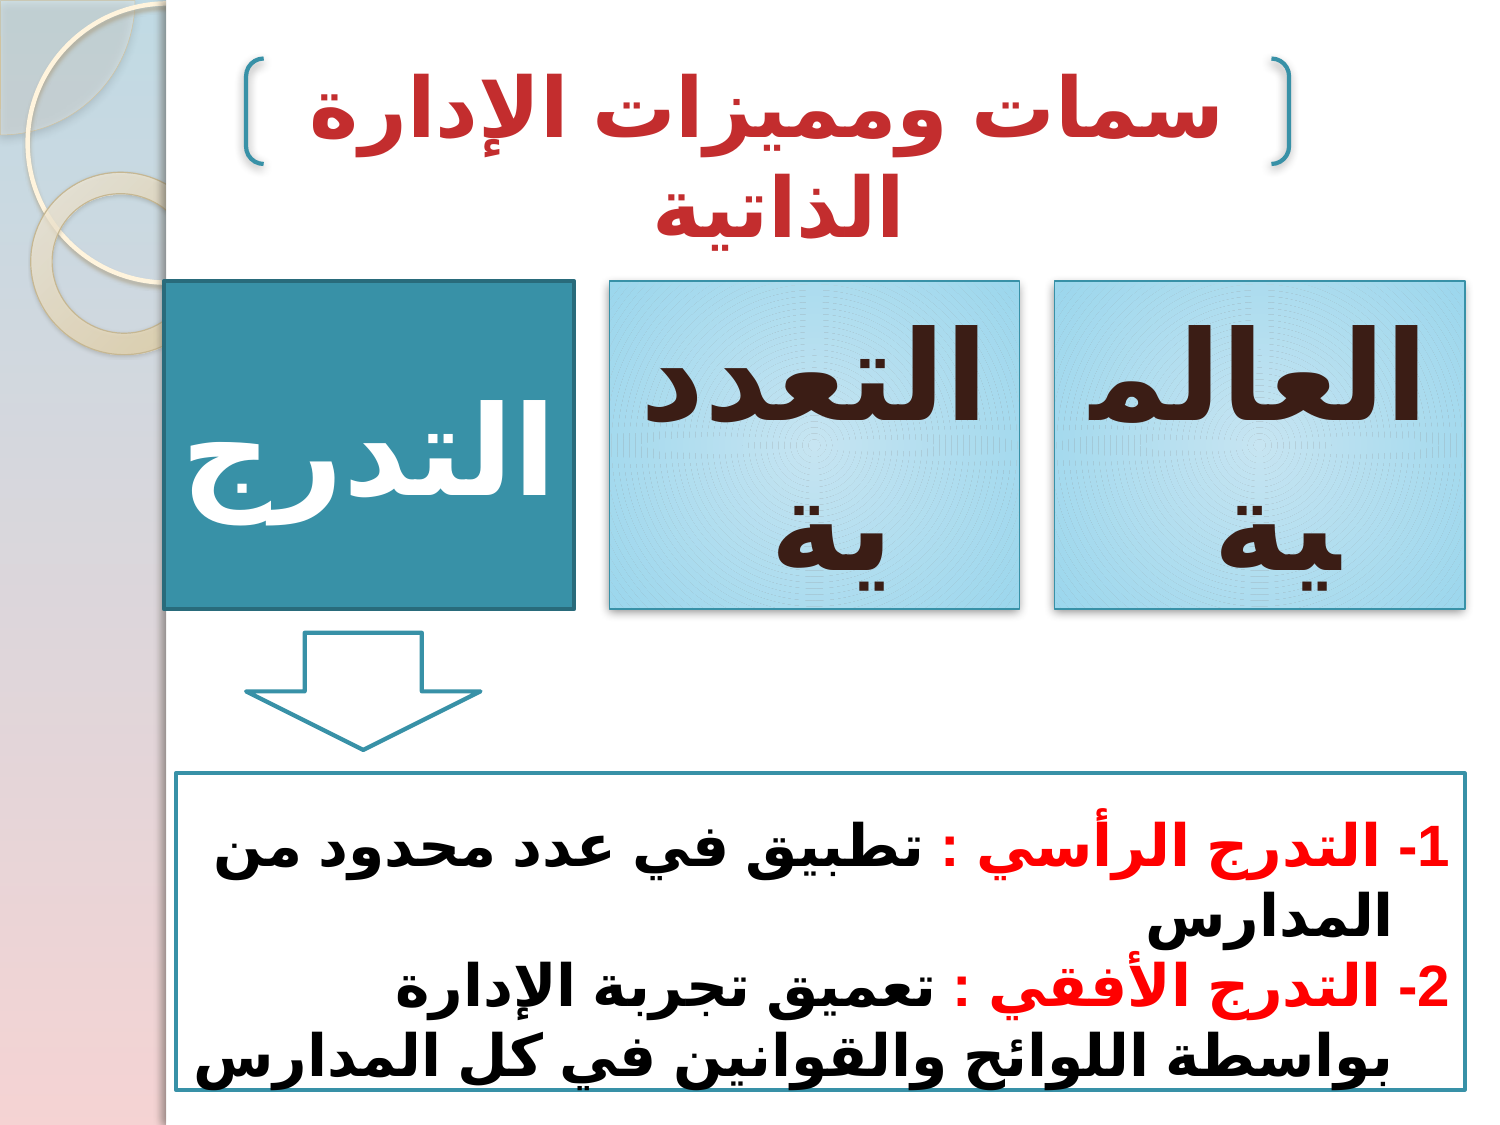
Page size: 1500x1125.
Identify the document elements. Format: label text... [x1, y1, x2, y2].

text_box العالمية [1054, 280, 1466, 610]
text_box [244, 630, 483, 752]
text_box [243, 56, 281, 167]
text_box التدرج [162, 279, 576, 611]
text_box سمات ومميزات الإدارة الذاتية [281, 46, 1254, 262]
text_box 1- التدرج الرأسي : تطبيق في عدد محدود من المدارس 2- التدرج الأفقي : تعميق تجربة الإدارة بواسطة اللوائح والقوانين في كل المدارس [147, 800, 1465, 1096]
text_box التعددية [609, 280, 1020, 610]
text_box [174, 771, 1467, 1092]
text_box [1254, 56, 1292, 167]
